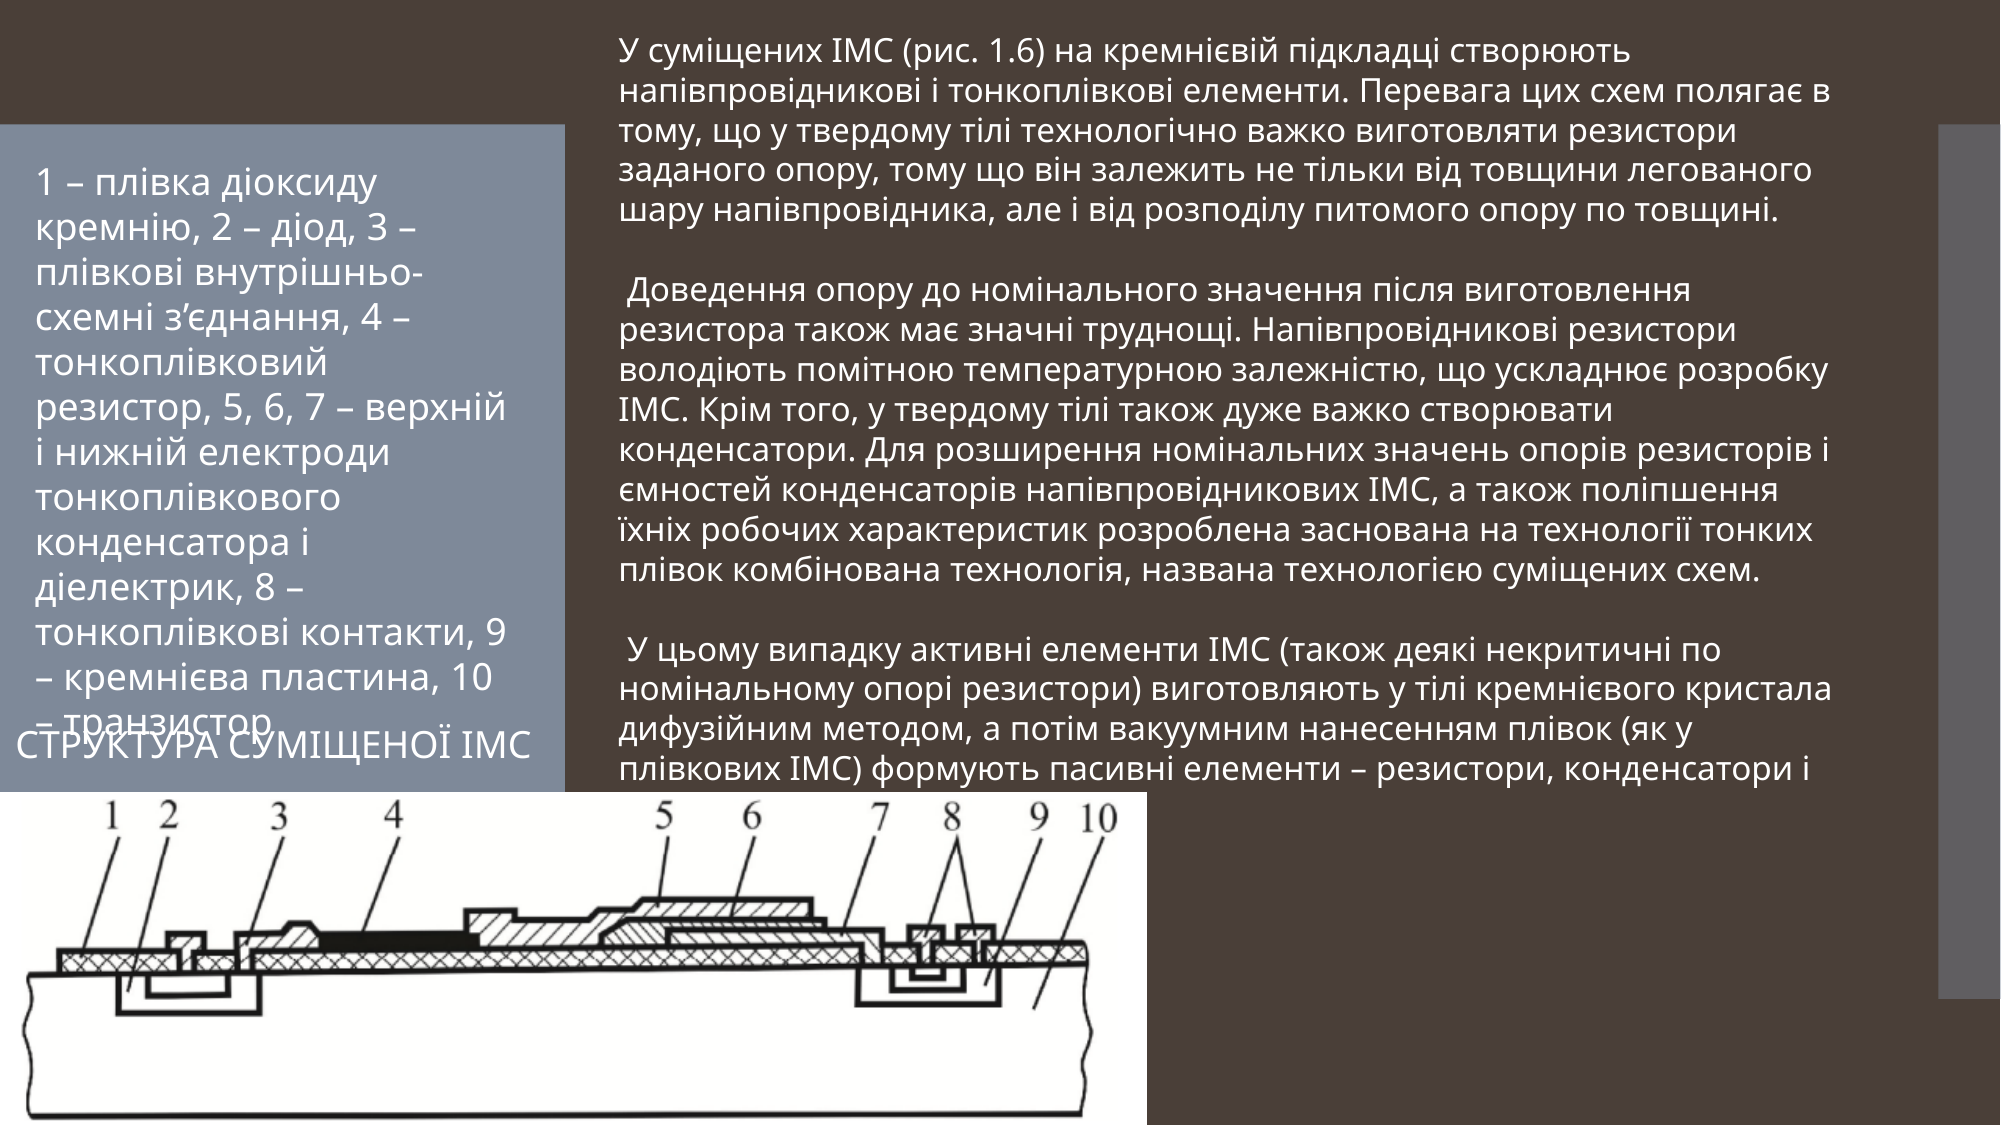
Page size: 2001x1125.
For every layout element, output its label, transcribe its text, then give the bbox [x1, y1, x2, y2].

text_box У суміщених ІМС (рис. 1.6) на кремнієвій підкладці створюють напівпровідникові і тонкоплівкові елементи. Перевага цих схем полягає в тому, що у твердому тілі технологічно важко виготовляти резистори заданого опору, тому що він залежить не тільки від товщини легованого шару напівпровідника, але і від розподілу питомого опору по товщині. Доведення опору до номінального значення після виготовлення резистора також має значні труднощі. Напівпровідникові резистори володіють помітною температурною залежністю, що ускладнює розробку ІМС. Крім того, у твердому тілі також дуже важко створювати конденсатори. Для розширення номінальних значень опорів резисторів і ємностей конденсаторів напівпровідникових ІМС, а також поліпшення їхніх робочих характеристик розроблена заснована на технології тонких плівок комбінована технологія, названа технологією суміщених схем. У цьому випадку активні елементи ІМС (також деякі некритичні по номінальному опорі резистори) виготовляють у тілі кремнієвого кристала дифузійним методом, а потім вакуумним нанесенням плівок (як у плівкових ІМС) формують пасивні елементи – резистори, конденсатори і міжз’єднання. [603, 21, 1869, 835]
text_box СТРУКТУРА СУМІЩЕНОЇ ІМС [0, 713, 547, 774]
picture [0, 791, 1147, 1125]
text_box 1 – плівка діоксиду кремнію, 2 – діод, 3 – плівкові внутрішньо-схемні з’єднання, 4 – тонкоплівковий резистор, 5, 6, 7 – верхній і нижній електроди тонкоплівкового конденсатора і діелектрик, 8 – тонкоплівкові контакти, 9 – кремнієва пластина, 10 – транзистор [19, 150, 524, 751]
